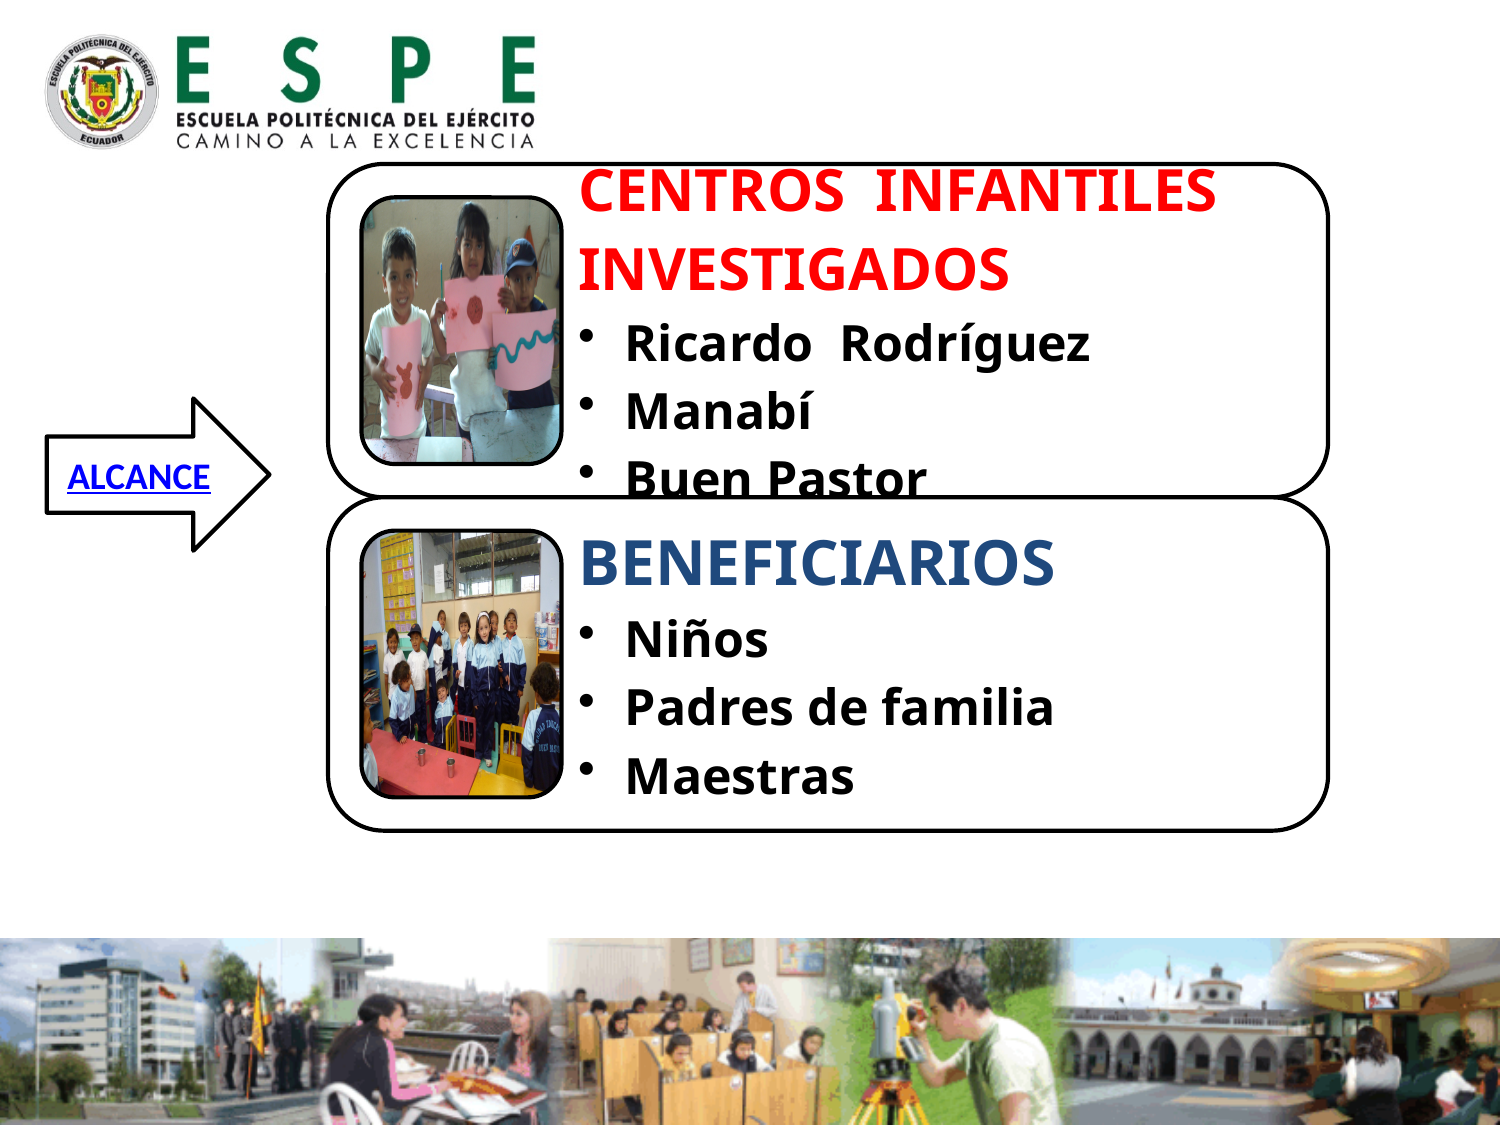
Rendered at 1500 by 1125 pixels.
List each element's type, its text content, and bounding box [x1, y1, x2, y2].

picture [17, 18, 562, 165]
picture [0, 938, 1500, 1125]
text_box ALCANCE [44, 396, 272, 553]
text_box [327, 163, 1329, 831]
